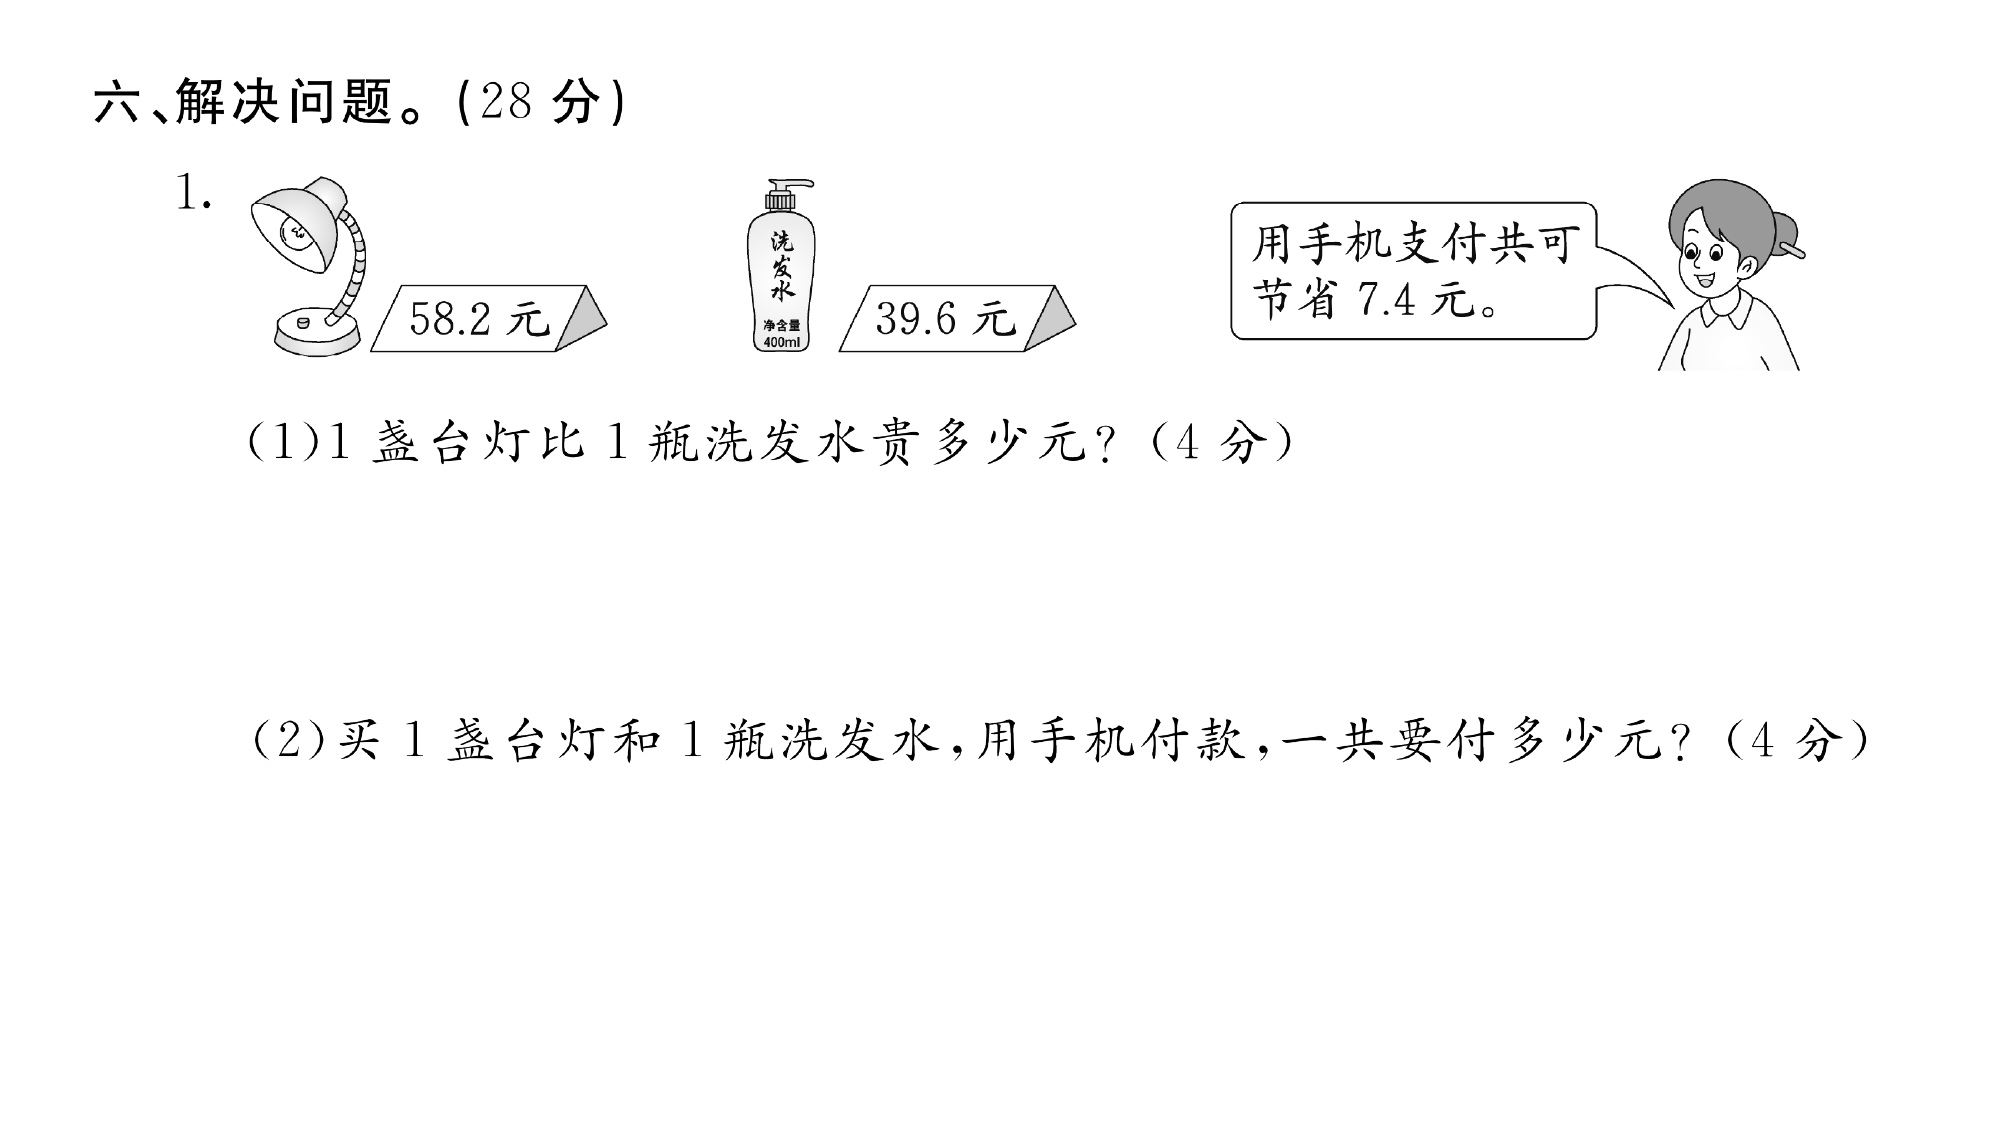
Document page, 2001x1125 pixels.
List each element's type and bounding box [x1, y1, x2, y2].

picture [90, 54, 2000, 1059]
